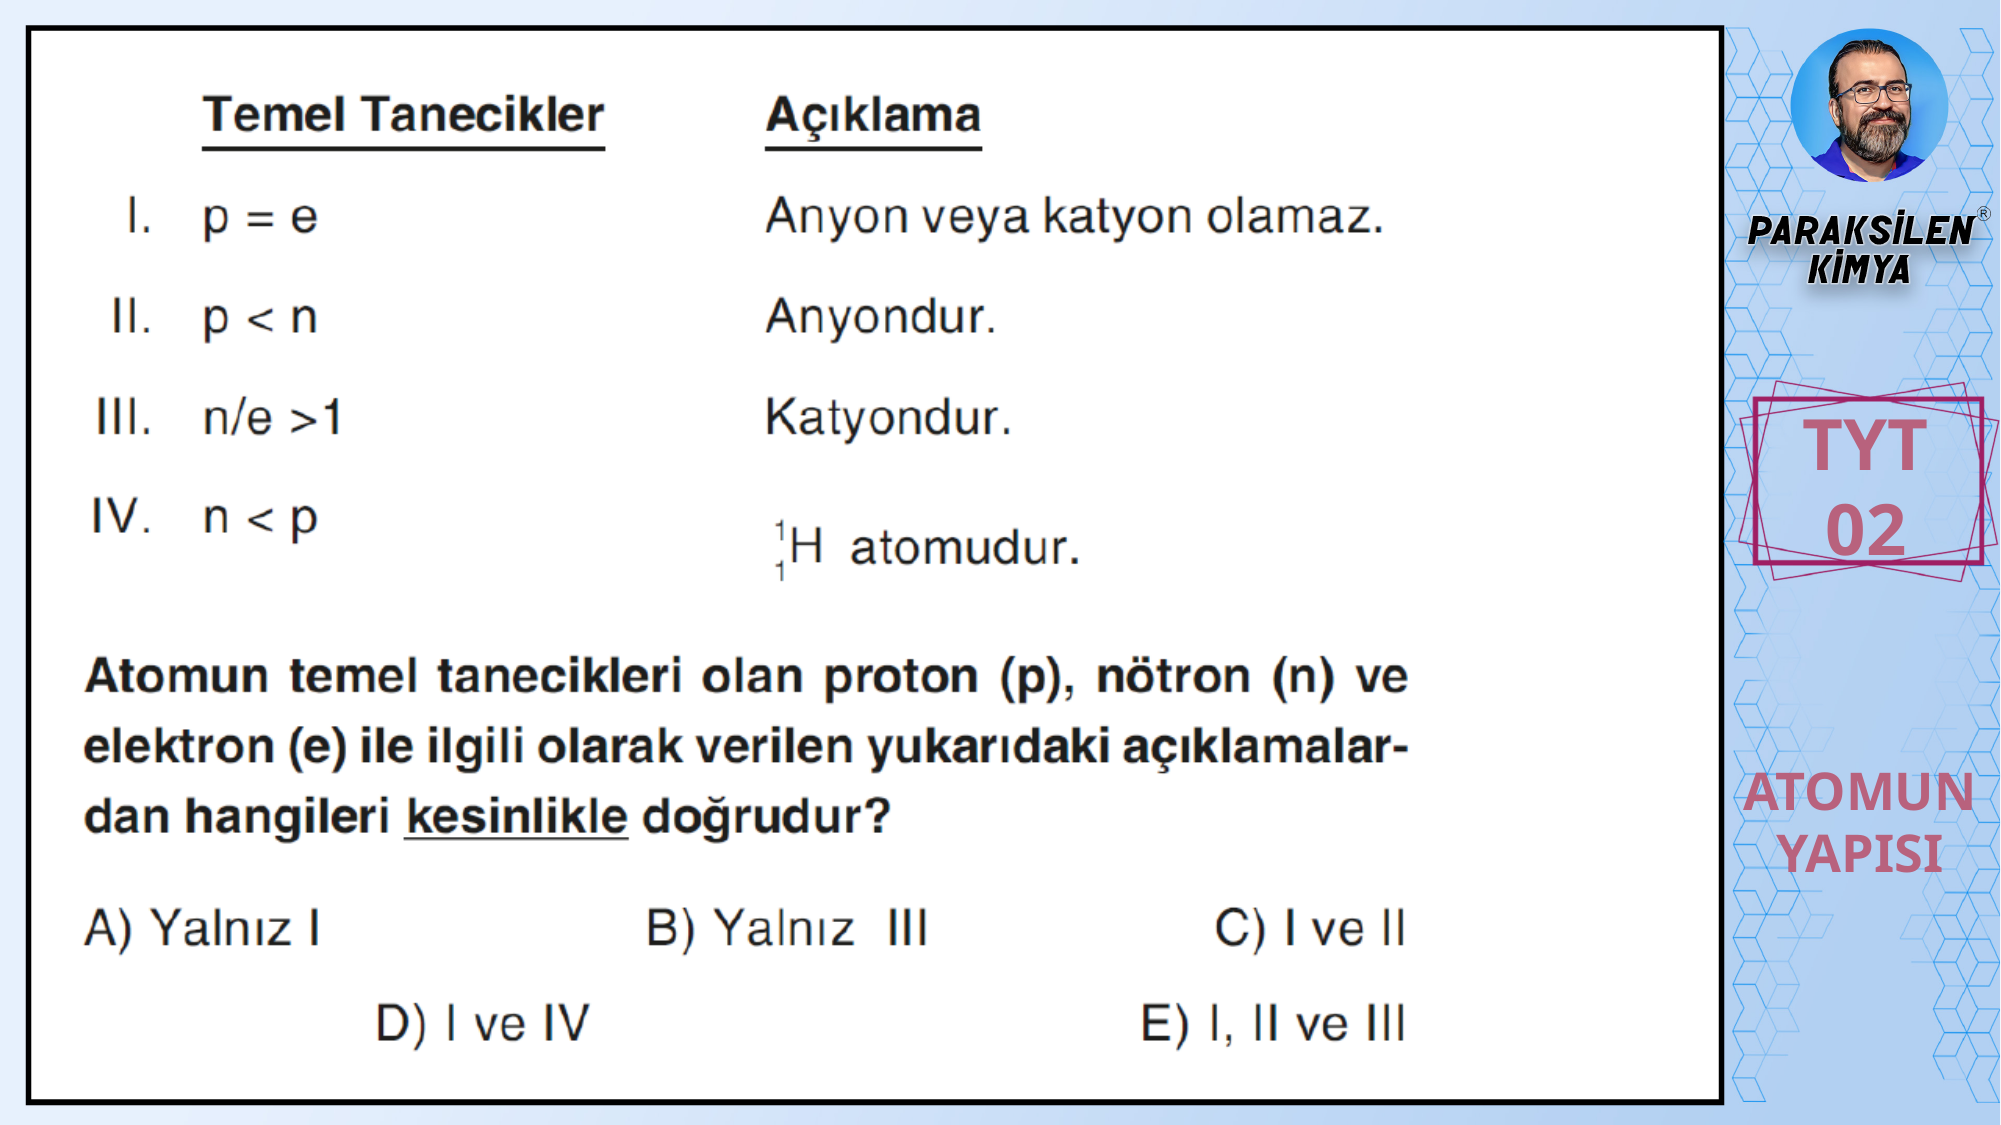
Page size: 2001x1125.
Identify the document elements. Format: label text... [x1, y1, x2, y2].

picture [0, 0, 2001, 1125]
text_box TYT 02 [1755, 392, 1977, 577]
text_box ATOMUN YAPISI [1719, 750, 2000, 891]
